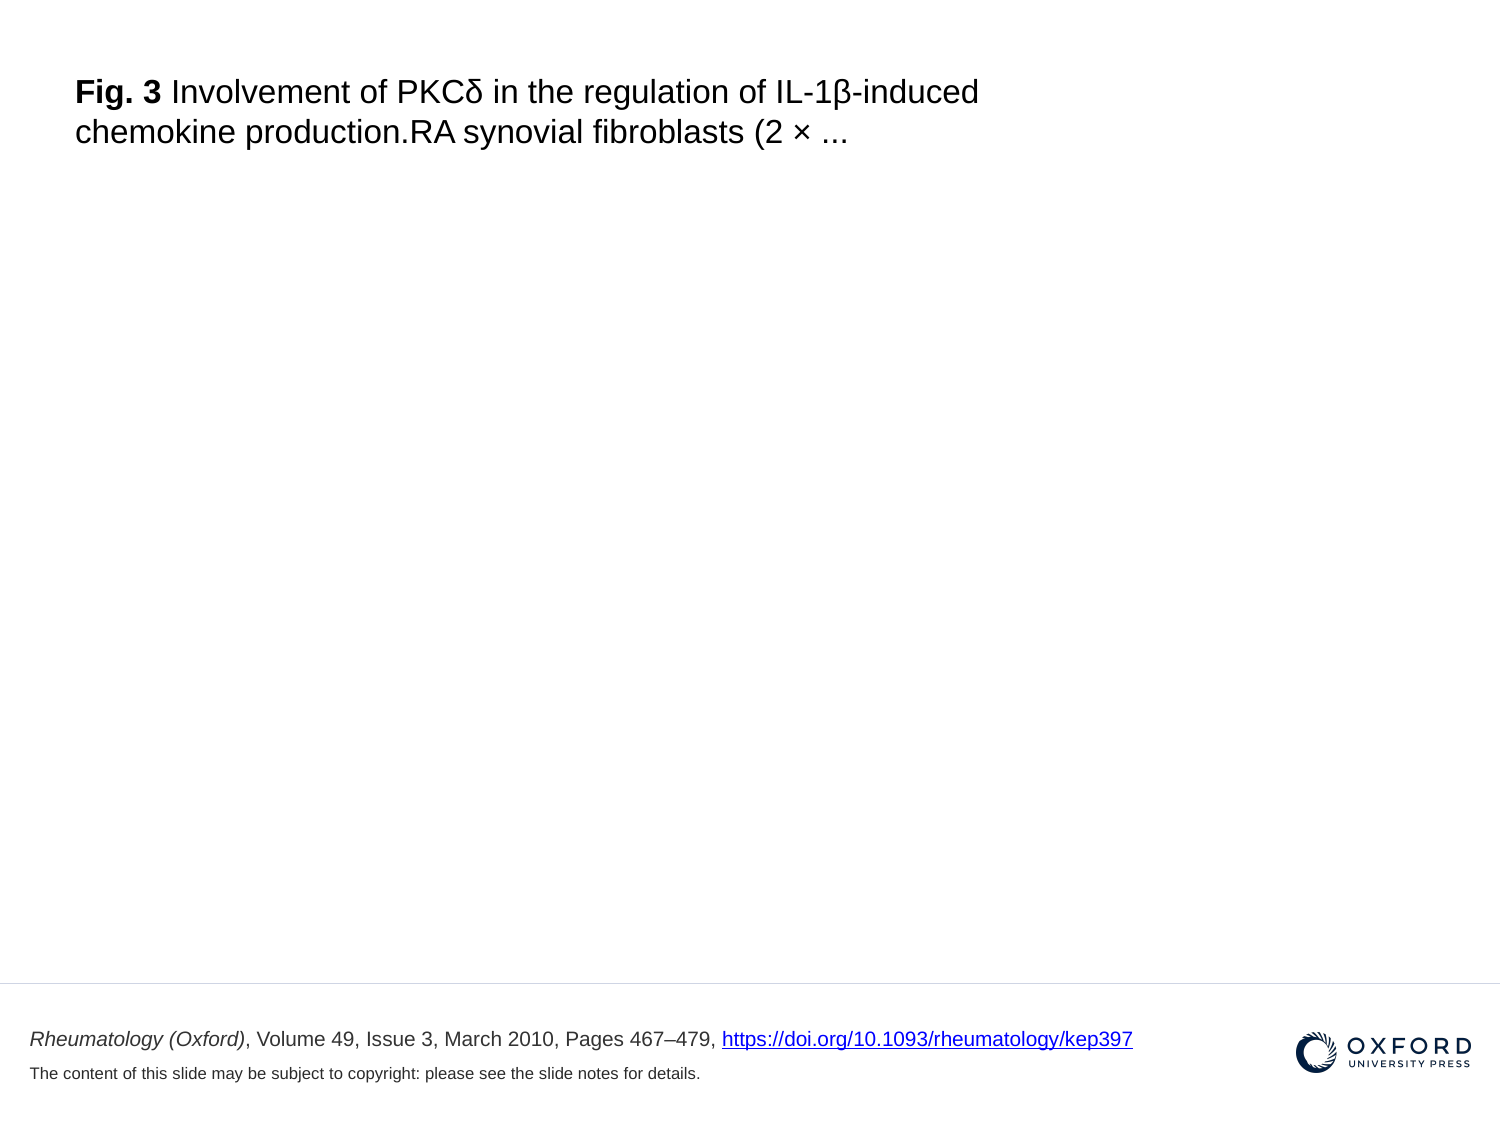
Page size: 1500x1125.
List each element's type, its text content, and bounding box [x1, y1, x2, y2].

picture [1296, 1032, 1471, 1073]
footer Rheumatology (Oxford), Volume 49, Issue 3, March 2010, Pages 467–479, https://doi.org/10.1093/rheumatology/kep397 The content of this slide may be subject to copyright: please see the slide notes for details. [0, 983, 1260, 1125]
title Fig. 3 Involvement of PKCδ in the regulation of IL-1β-induced chemokine production.RA synovial fibroblasts (2 × ... [75, 69, 1078, 171]
